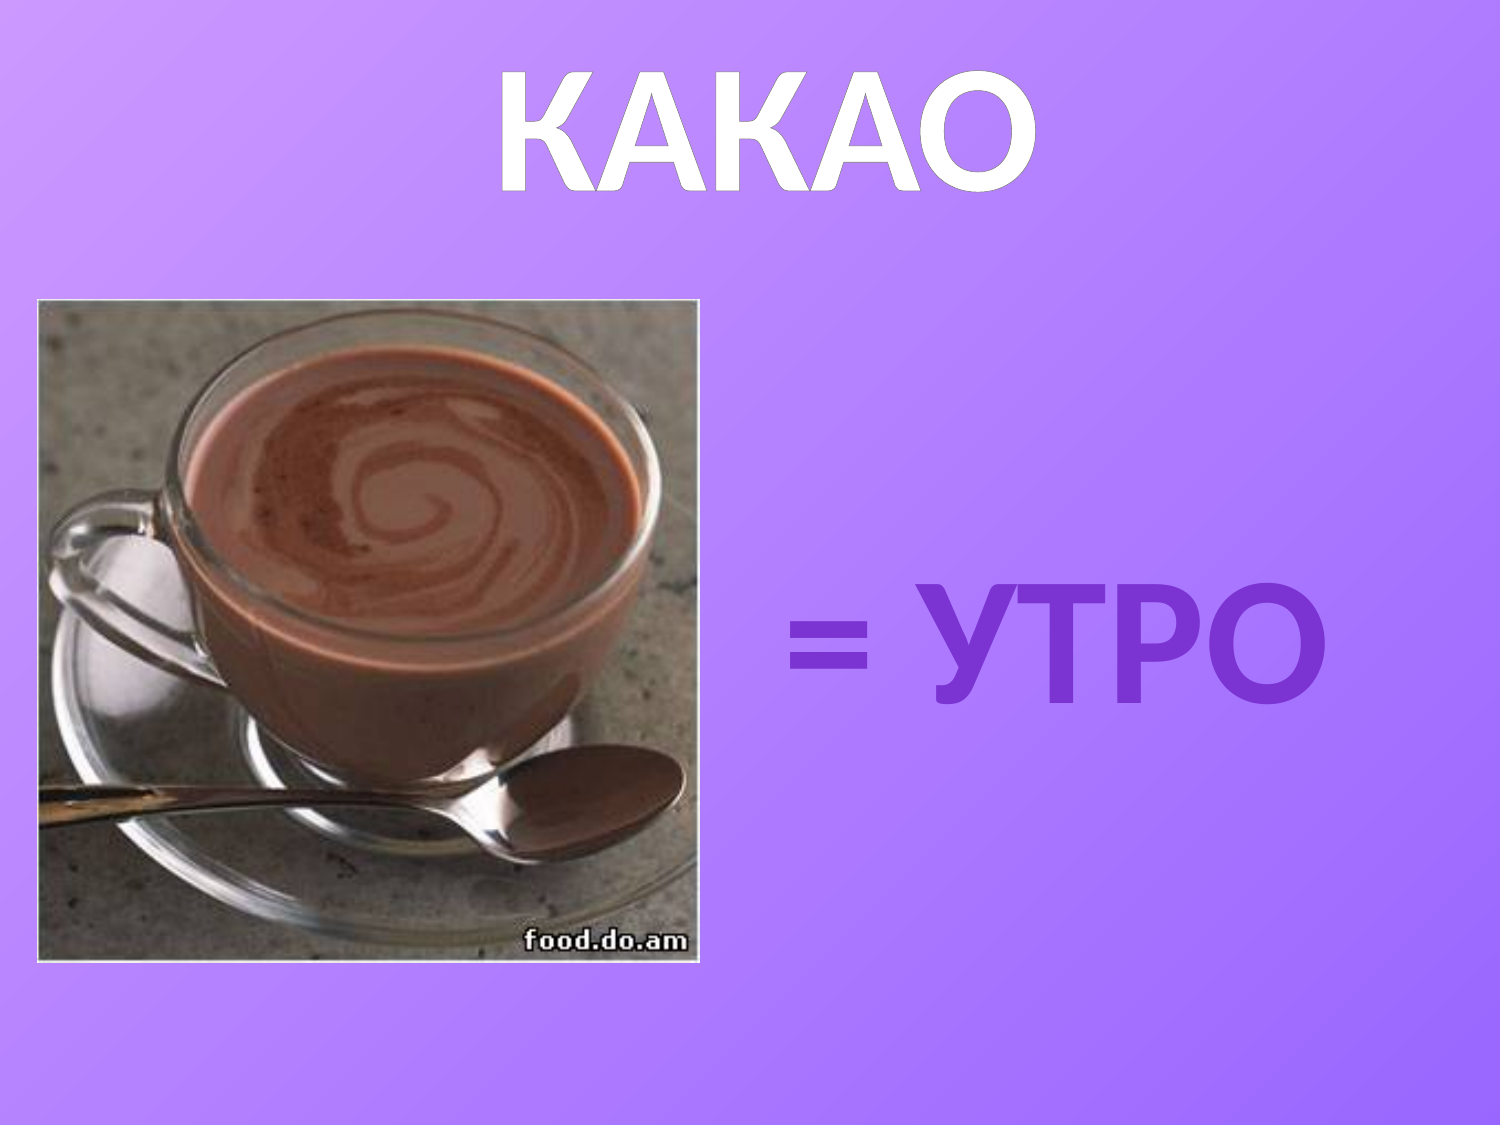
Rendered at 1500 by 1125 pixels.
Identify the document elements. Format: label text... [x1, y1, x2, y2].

picture [37, 299, 701, 963]
text_box КАКАО [477, 0, 1056, 235]
text_box = УТРО [704, 512, 1400, 748]
